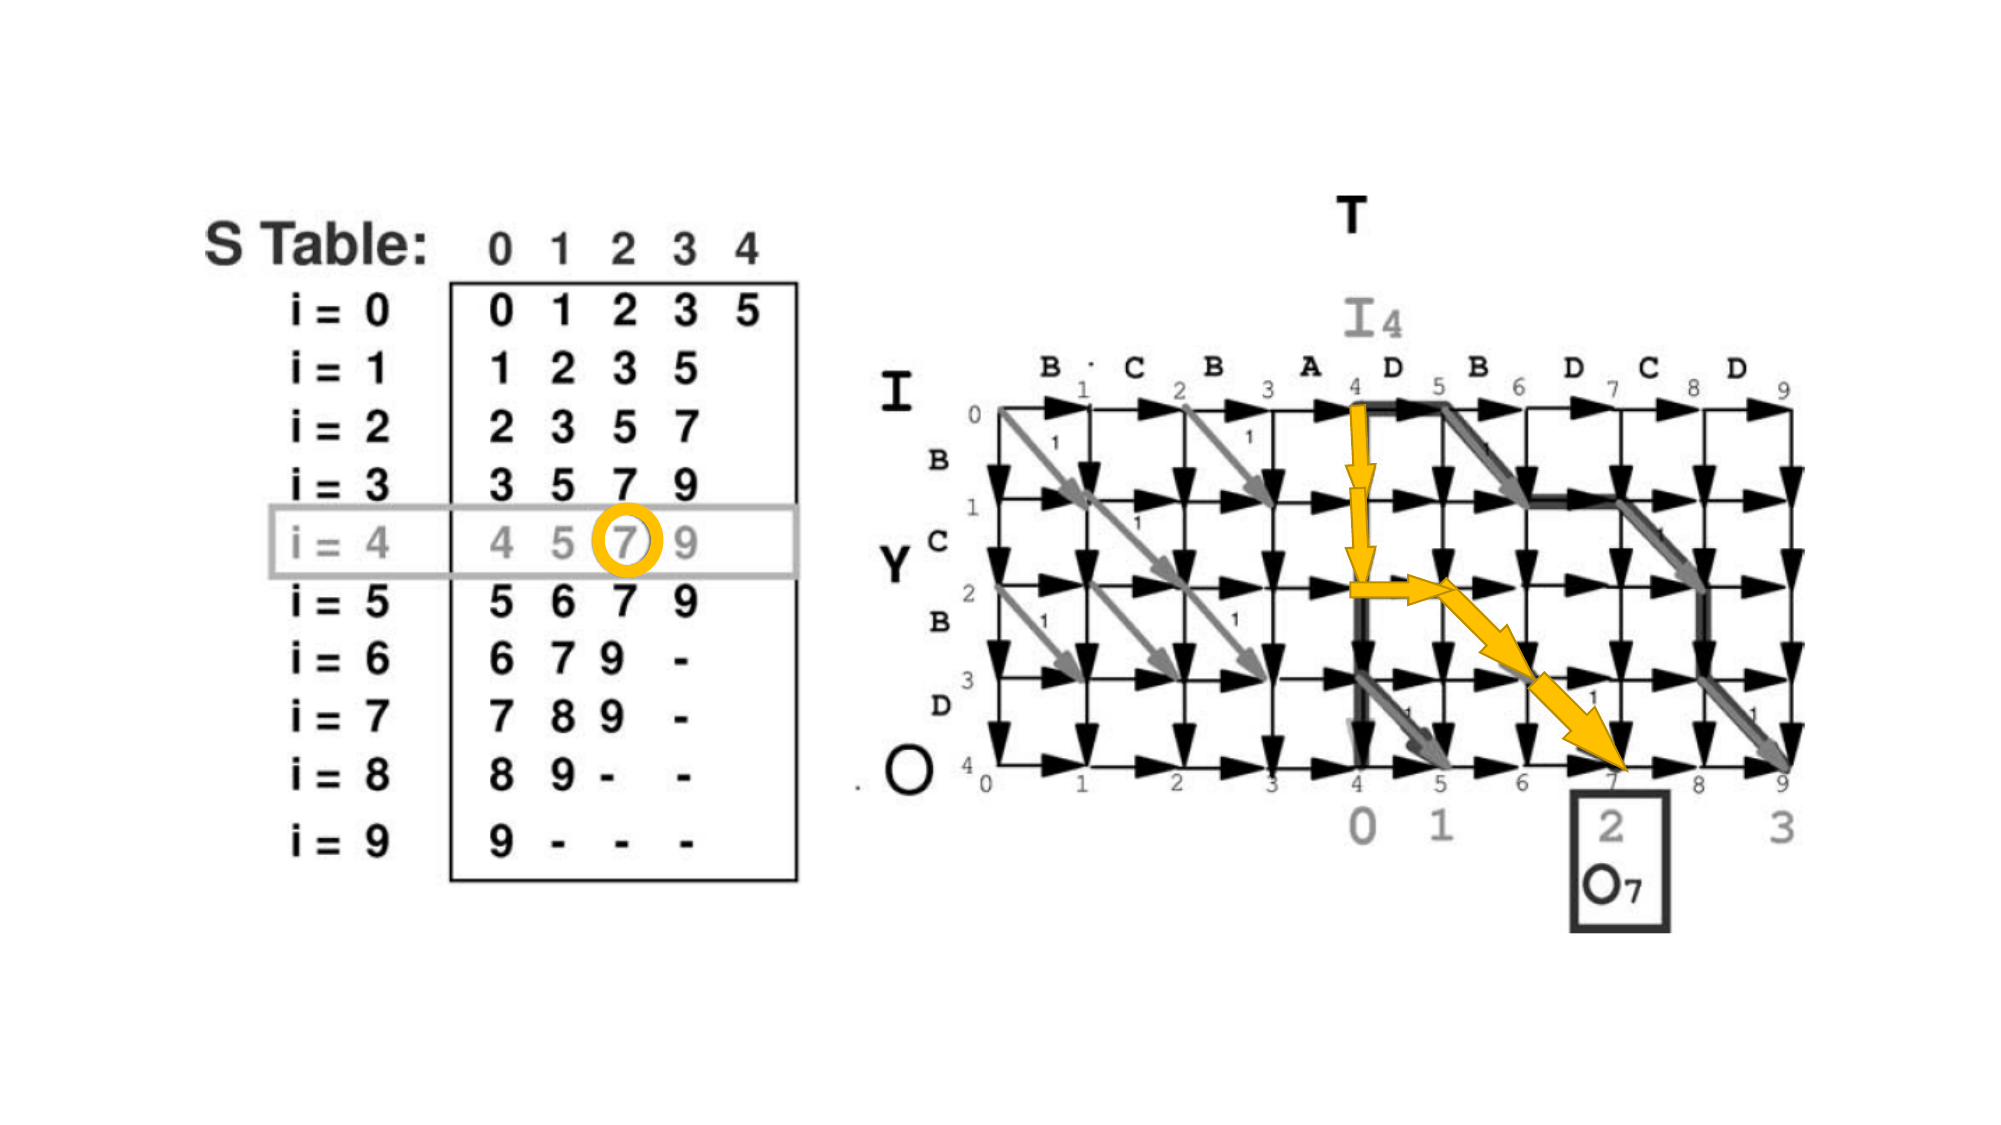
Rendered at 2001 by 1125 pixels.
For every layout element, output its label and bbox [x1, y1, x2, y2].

picture [197, 172, 1833, 953]
